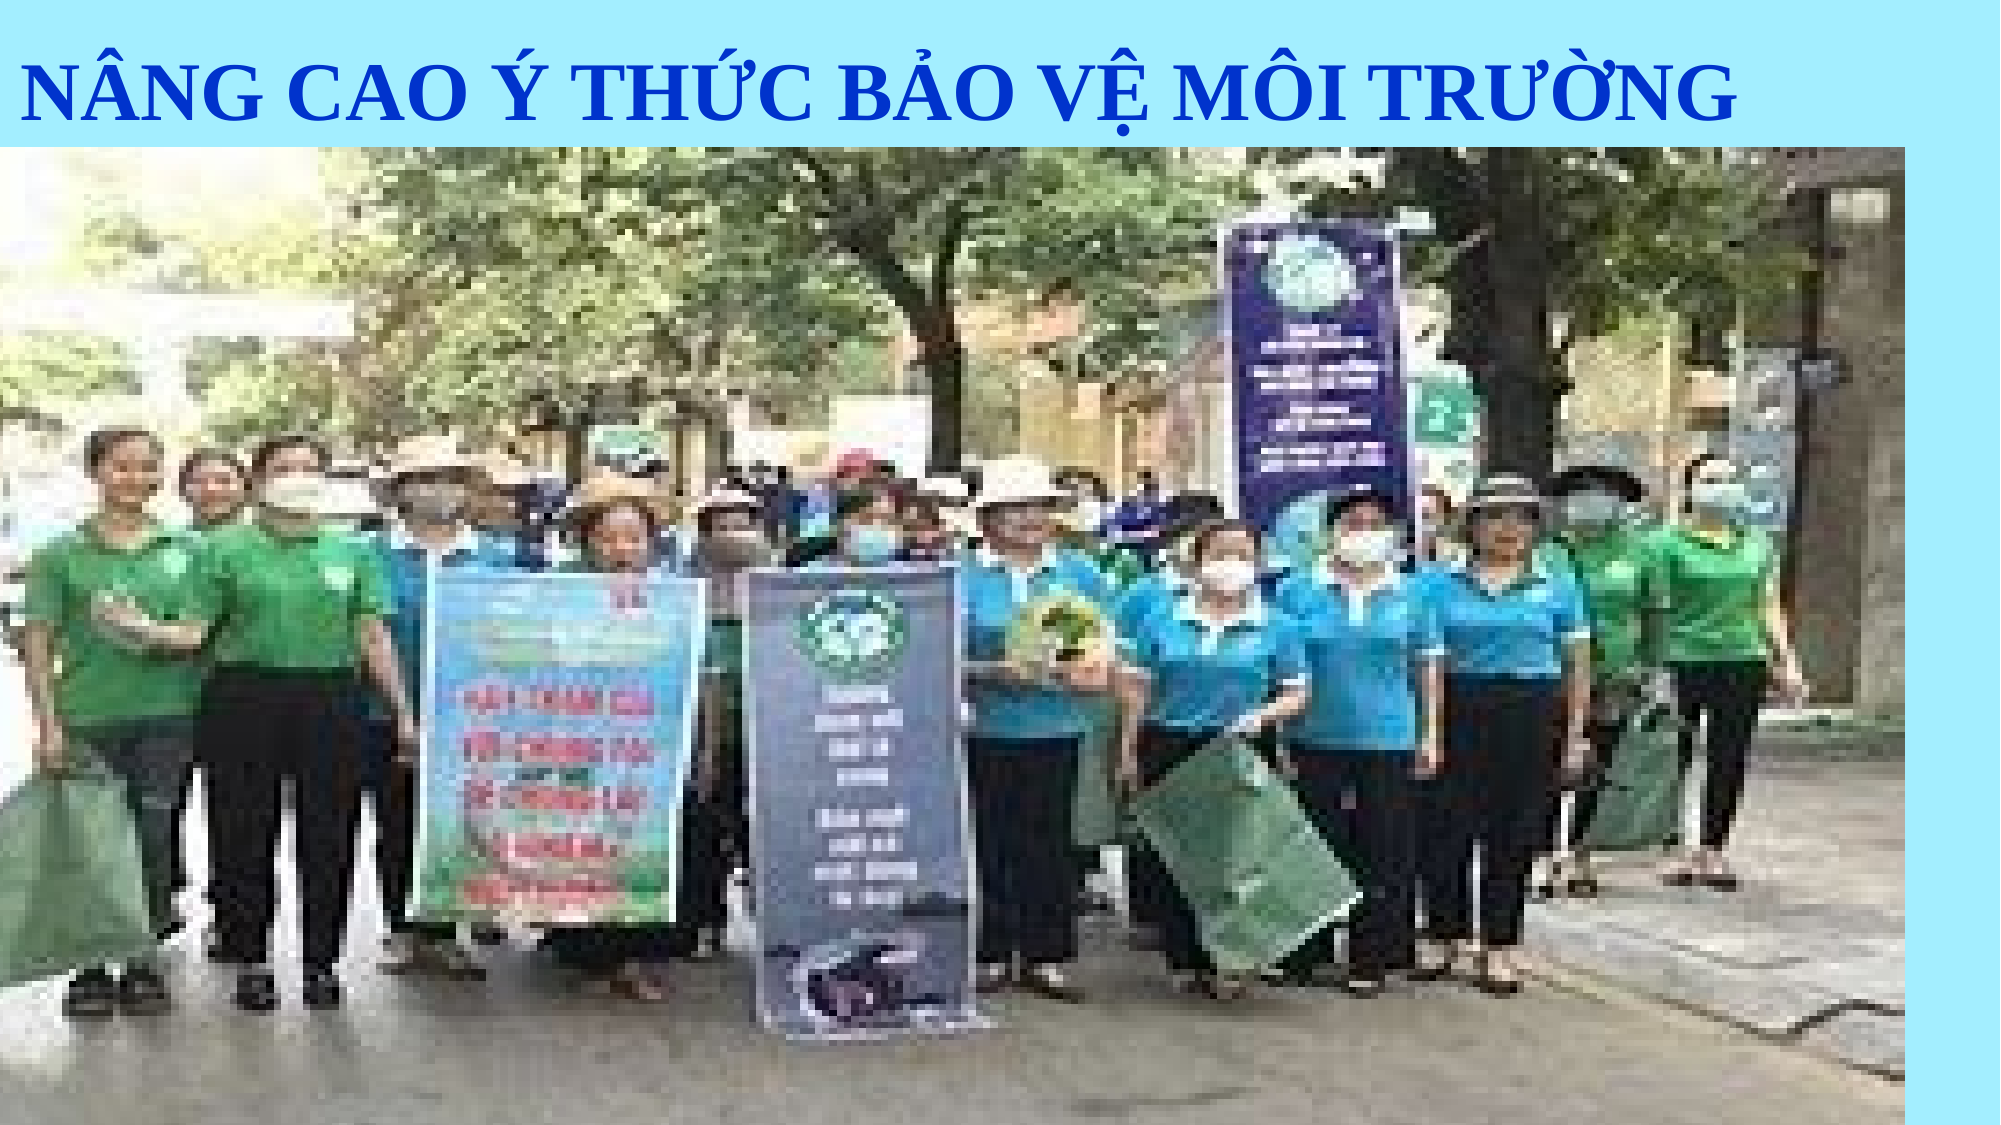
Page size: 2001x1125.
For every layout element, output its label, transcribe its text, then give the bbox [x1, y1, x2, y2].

picture [0, 147, 1906, 1125]
text_box NÂNG CAO Ý THỨC BẢO VỆ MÔI TRƯỜNG [0, 0, 1774, 145]
